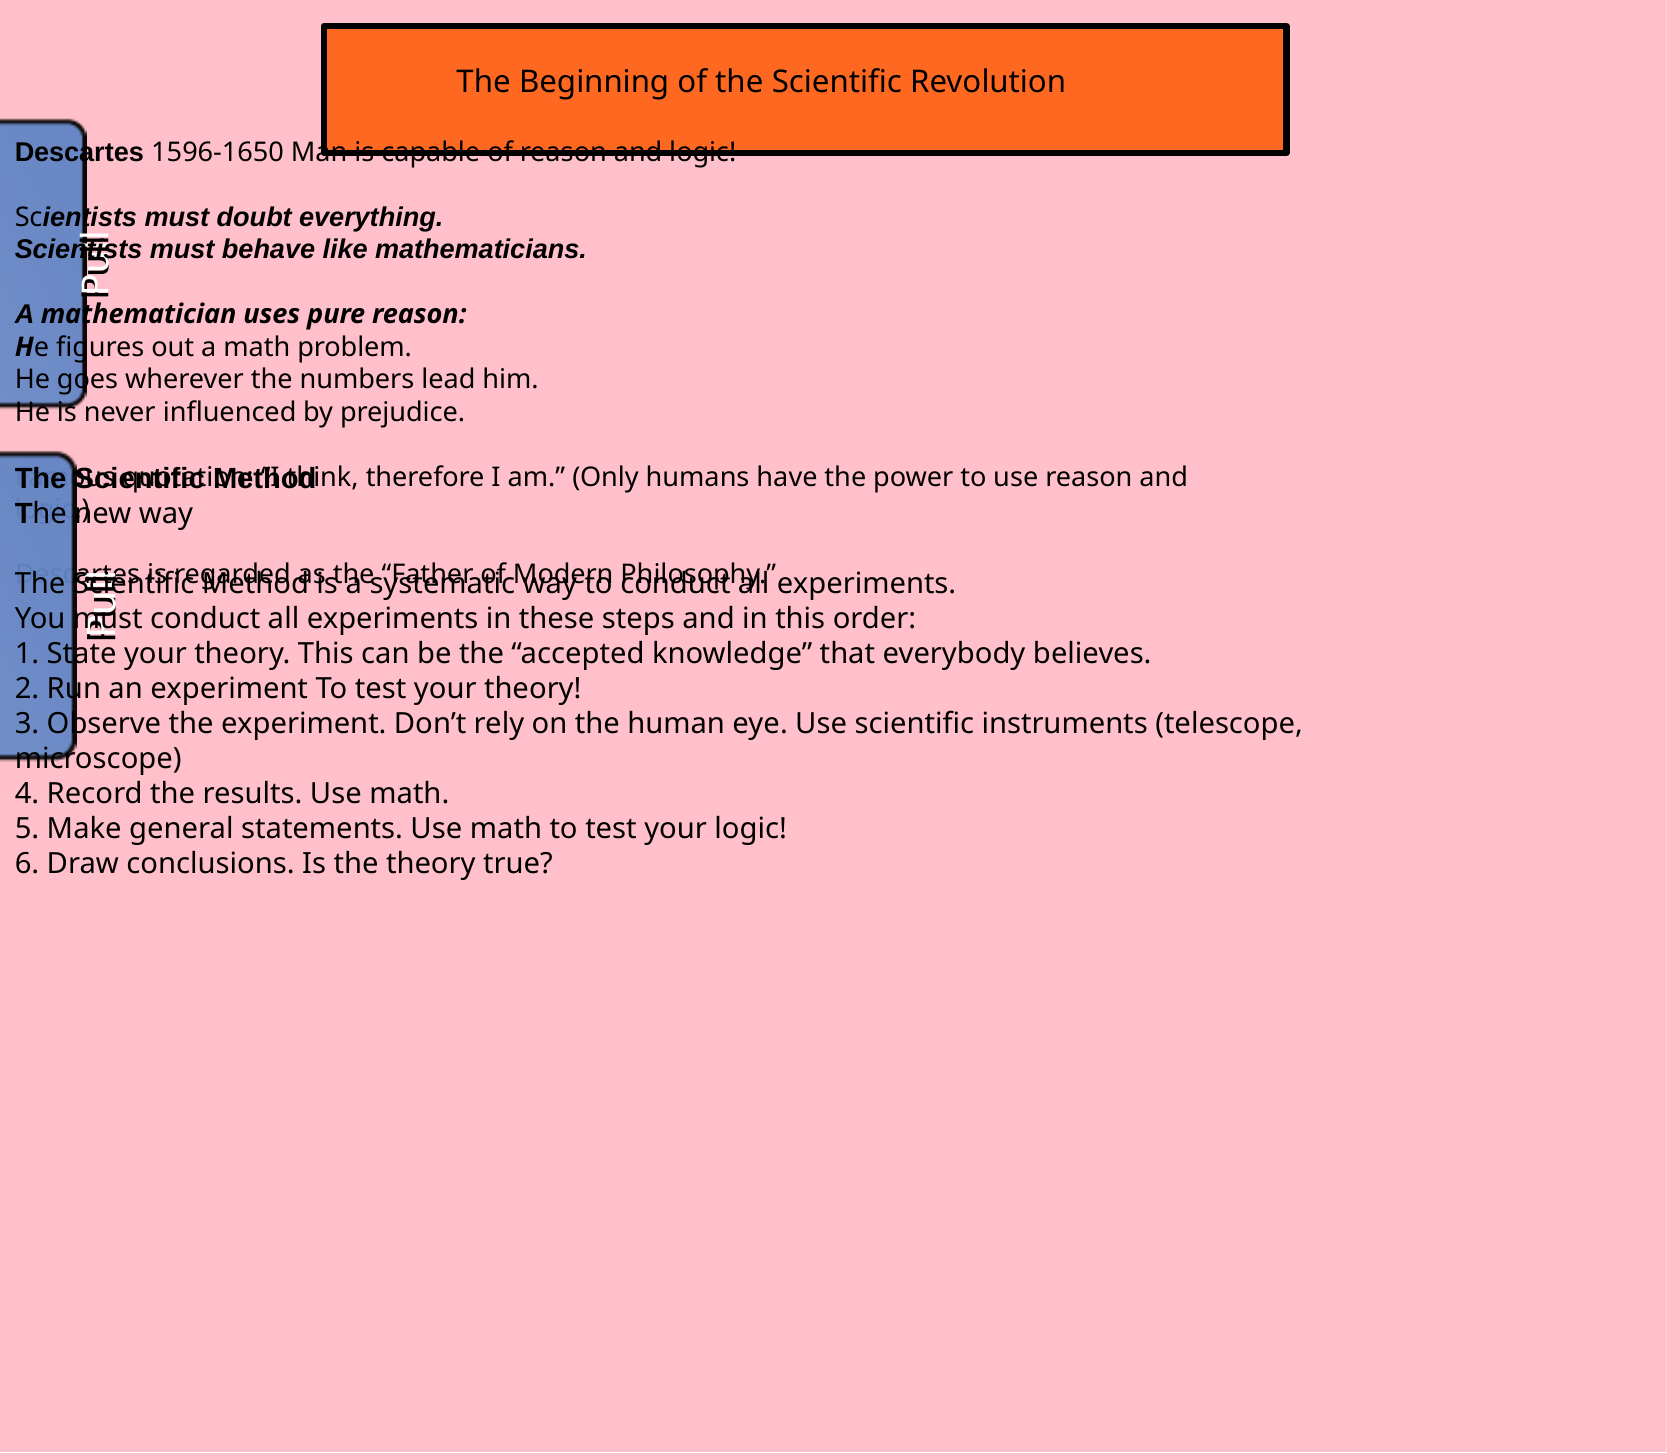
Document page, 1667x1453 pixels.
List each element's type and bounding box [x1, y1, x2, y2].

text_box [0, 400, 1413, 1200]
text_box [0, 70, 1251, 397]
text_box [323, 25, 1287, 154]
